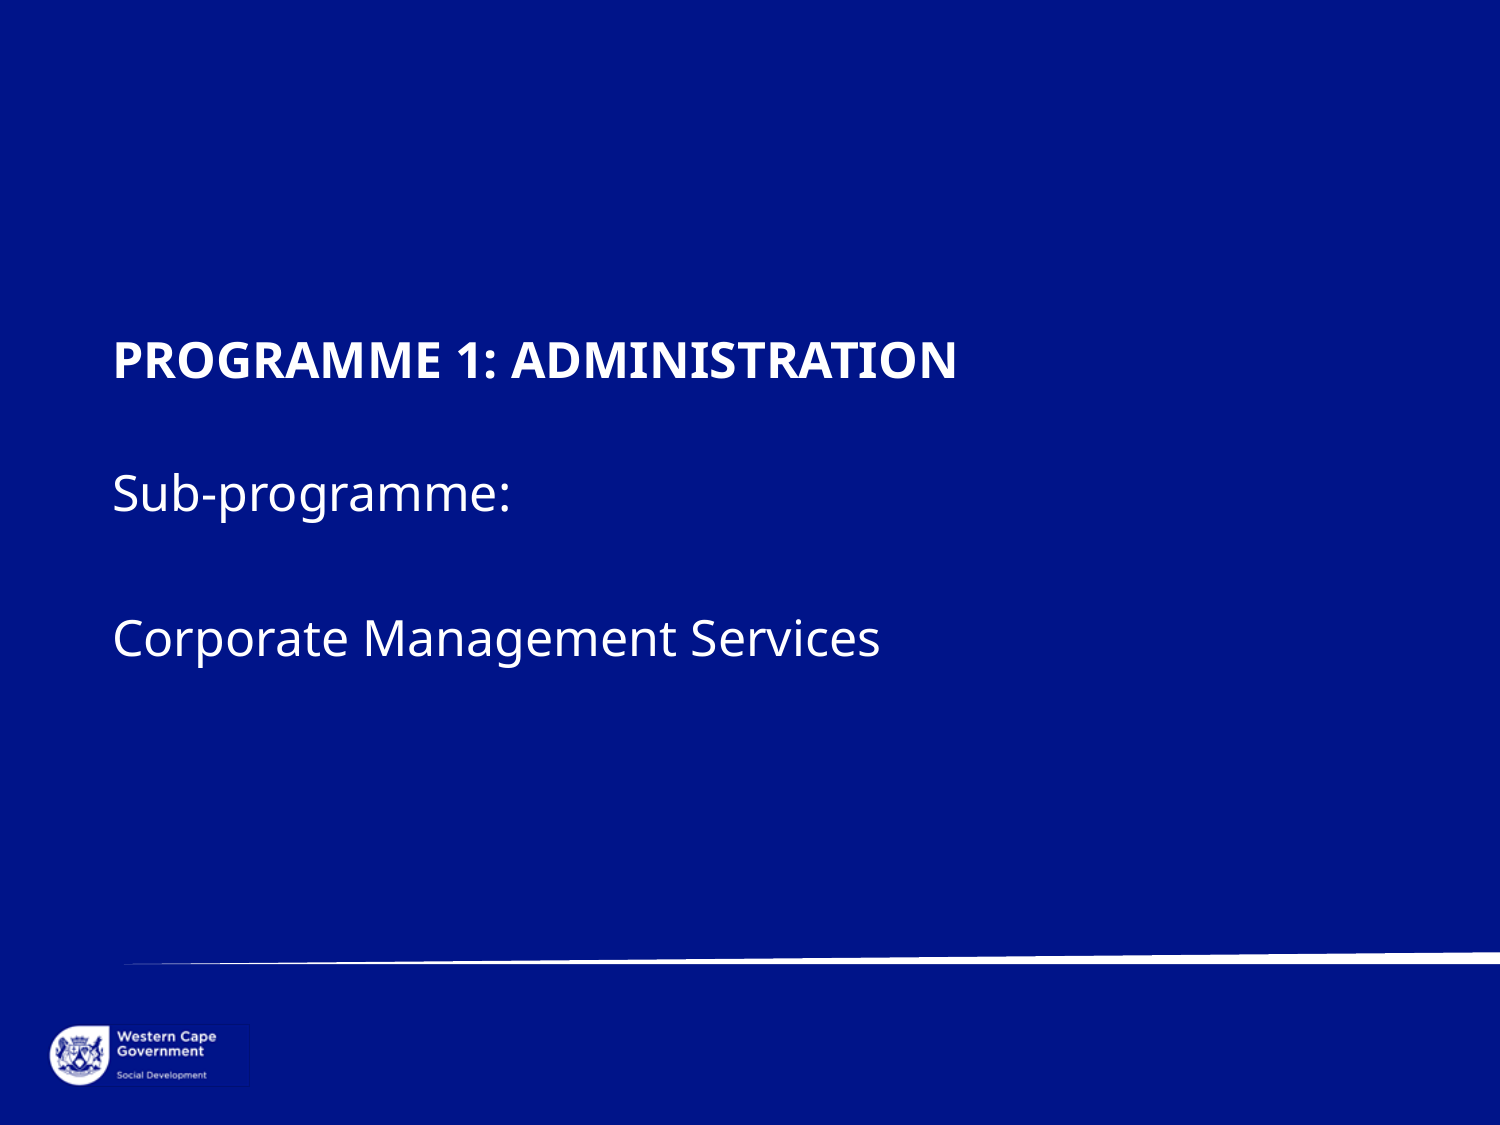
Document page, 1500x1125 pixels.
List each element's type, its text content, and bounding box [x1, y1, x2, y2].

picture [45, 1023, 254, 1091]
list PROGRAMME 1: ADMINISTRATION Sub-programme: Corporate Management Services [100, 231, 1459, 764]
